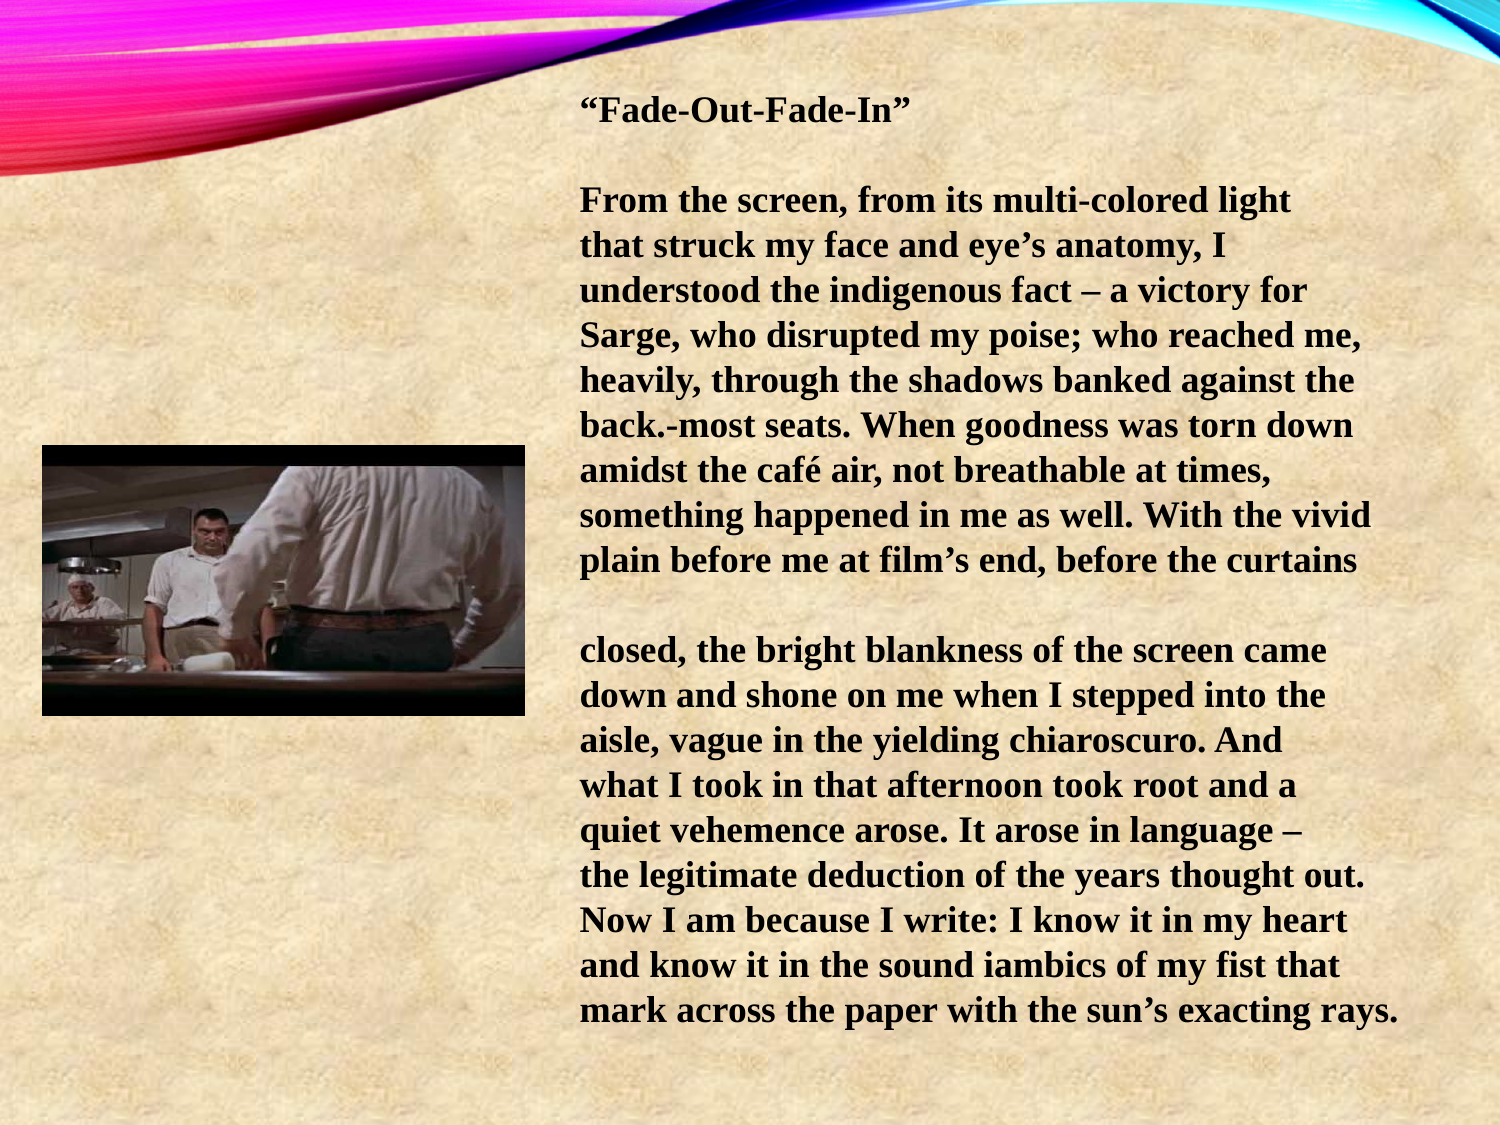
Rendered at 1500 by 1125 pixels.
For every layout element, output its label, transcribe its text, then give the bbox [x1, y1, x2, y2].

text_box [41, 444, 526, 718]
text_box “Fade-Out-Fade-In” From the screen, from its multi-colored light that struck my face and eye’s anatomy, I understood the indigenous fact – a victory for Sarge, who disrupted my poise; who reached me, heavily, through the shadows banked against the back.-most seats. When goodness was torn down amidst the café air, not breathable at times, something happened in me as well. With the vivid plain before me at film’s end, before the curtains closed, the bright blankness of the screen came down and shone on me when I stepped into the aisle, vague in the yielding chiaroscuro. And what I took in that afternoon took root and a quiet vehemence arose. It arose in language – the legitimate deduction of the years thought out. Now I am because I write: I know it in my heart and know it in the sound iambics of my fist that mark across the paper with the sun’s exacting rays. [564, 77, 1434, 1038]
picture [0, 0, 1500, 1125]
